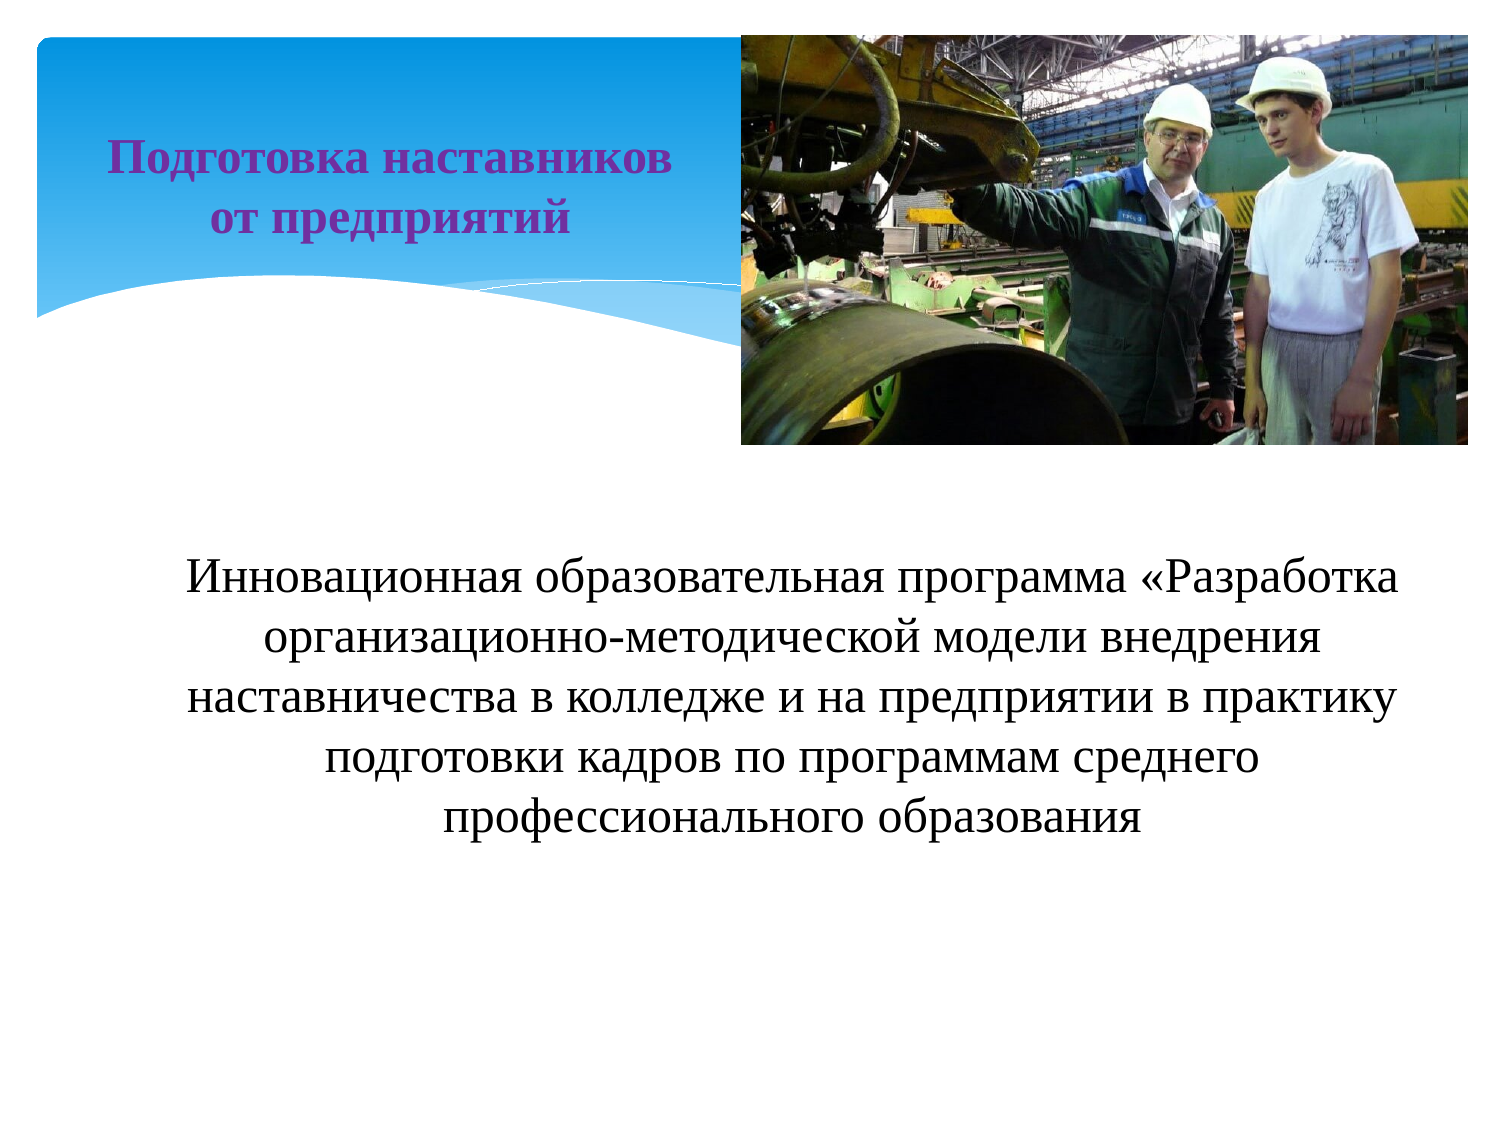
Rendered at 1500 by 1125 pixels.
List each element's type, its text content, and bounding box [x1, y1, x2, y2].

title Подготовка наставников от предприятий [76, 90, 705, 278]
text_box Инновационная образовательная программа «Разработка организационно-методической модели внедрения наставничества в колледже и на предприятии в практику подготовки кадров по программам среднего профессионального образования [117, 527, 1468, 858]
picture [740, 35, 1468, 445]
